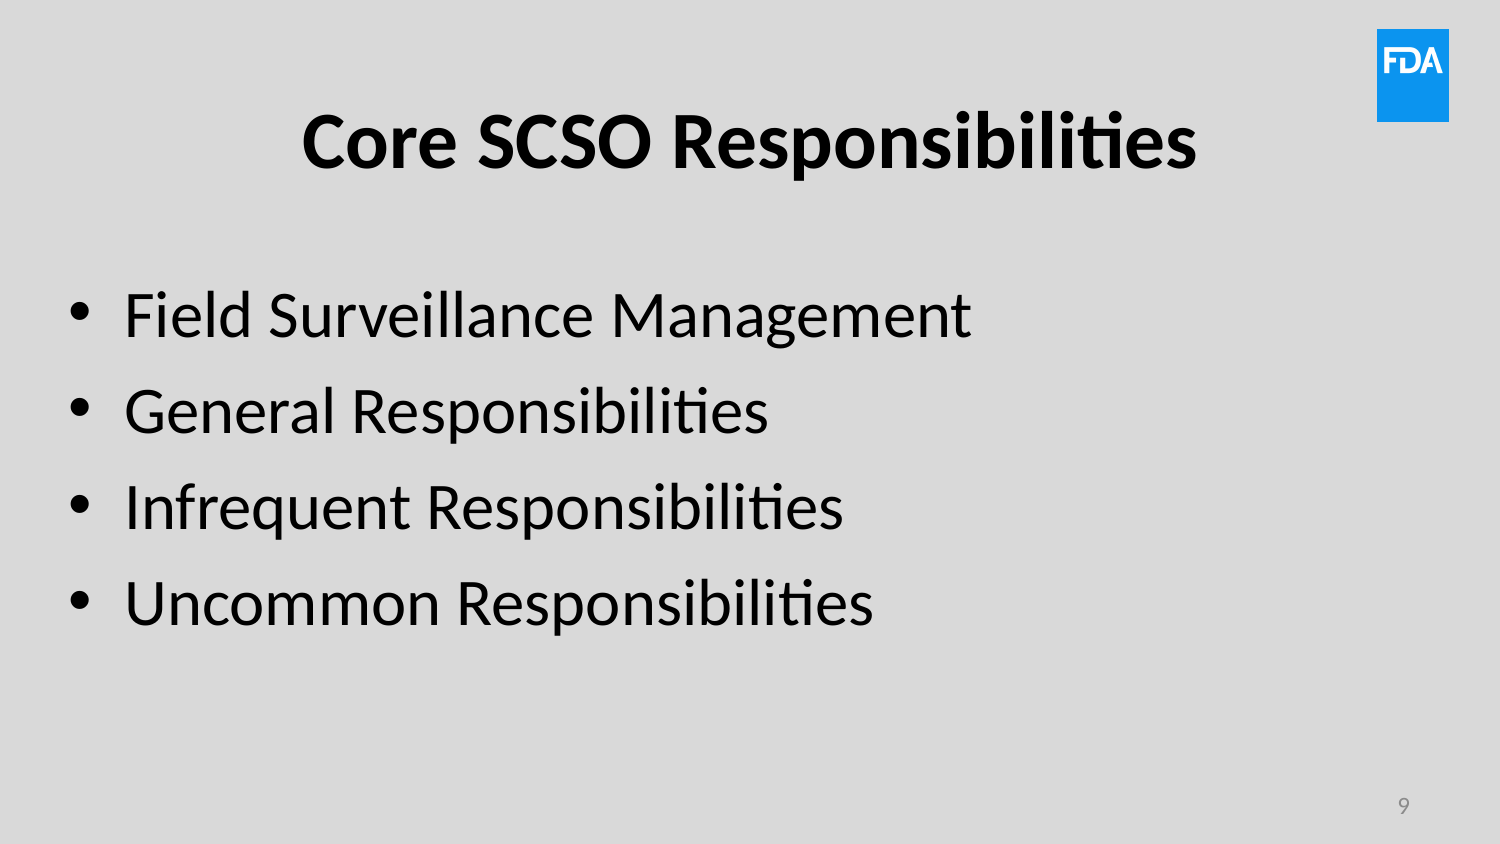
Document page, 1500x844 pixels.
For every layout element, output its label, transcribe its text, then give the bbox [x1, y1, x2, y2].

list Field Surveillance Management General Responsibilities Infrequent Responsibilities Uncommon Responsibilities [53, 247, 1449, 775]
picture [1377, 29, 1449, 79]
title Core SCSO Responsibilities [53, 79, 1449, 194]
slide_number 9 [1074, 782, 1425, 827]
